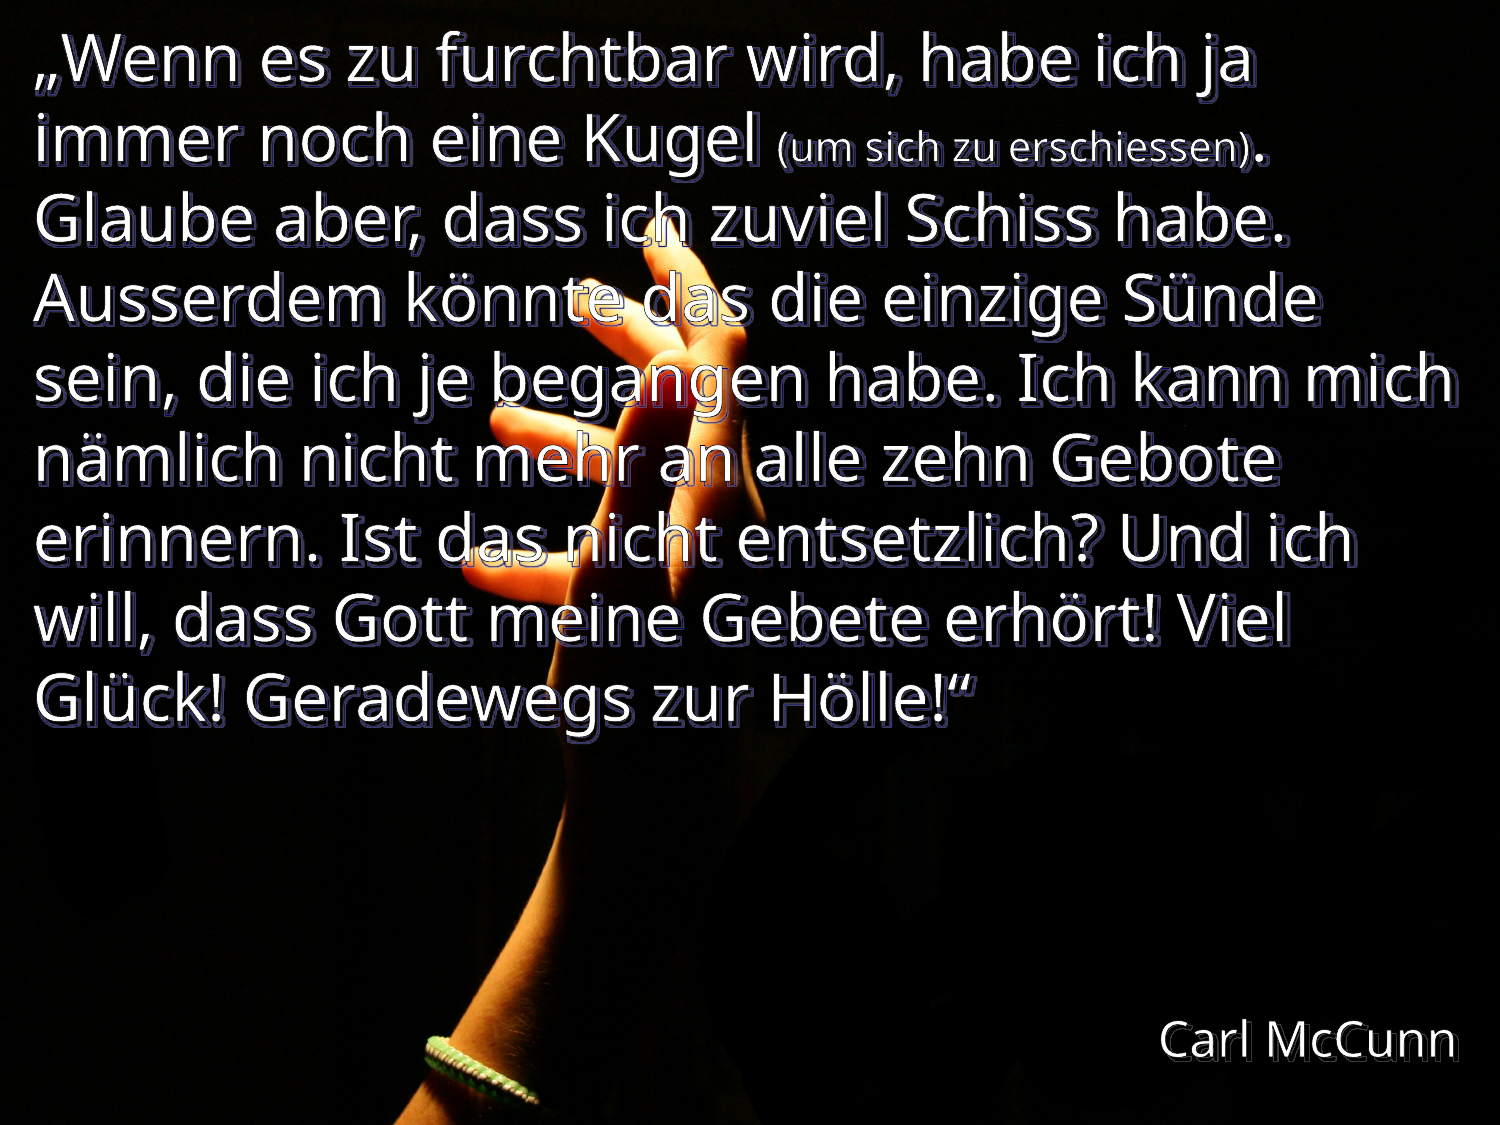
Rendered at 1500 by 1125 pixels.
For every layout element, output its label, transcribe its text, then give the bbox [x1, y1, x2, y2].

text_box Carl McCunn [161, 999, 1473, 1075]
title „Wenn es zu furchtbar wird, habe ich ja immer noch eine Kugel (um sich zu erschiessen). Glaube aber, dass ich zuviel Schiss habe. Ausserdem könnte das die einzige Sünde sein, die ich je begangen habe. Ich kann mich nämlich nicht mehr an alle zehn Gebote erinnern. Ist das nicht entsetzlich? Und ich will, dass Gott meine Gebete erhört! Viel Glück! Geradewegs zur Hölle!“ [17, 6, 1483, 743]
picture [0, 0, 1500, 1125]
